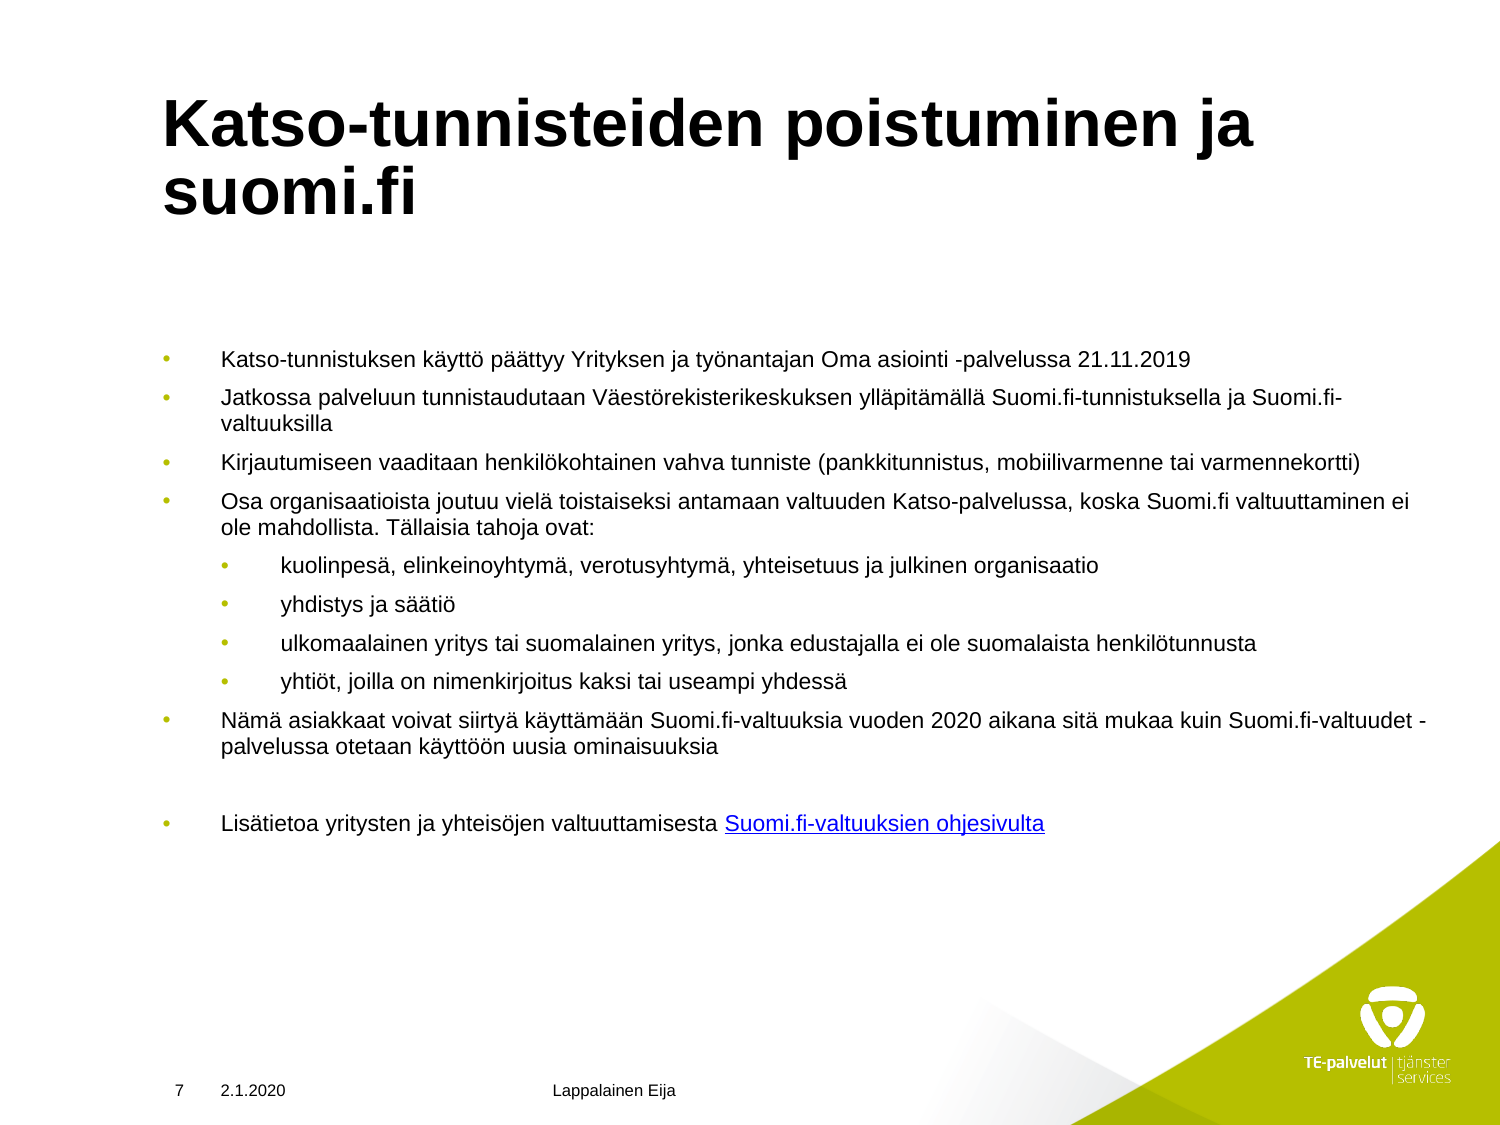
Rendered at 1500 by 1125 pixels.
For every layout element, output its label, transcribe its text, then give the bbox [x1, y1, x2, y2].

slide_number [184, 1073, 322, 1106]
slide_number 7 [123, 1073, 184, 1106]
title Katso-tunnisteiden poistuminen ja suomi.fi [147, 84, 1447, 268]
picture [708, 787, 1500, 1125]
list Katso-tunnistuksen käyttö päättyy Yrityksen ja työnantajan Oma asiointi -palvelussa 21.11.2019 Jatkossa palveluun tunnistaudutaan Väestörekisterikeskuksen ylläpitämällä Suomi.fi-tunnistuksella ja Suomi.fi-valtuuksilla Kirjautumiseen vaaditaan henkilökohtainen vahva tunniste (pankkitunnistus, mobiilivarmenne tai varmennekortti) Osa organisaatioista joutuu vielä toistaiseksi antamaan valtuuden Katso-palvelussa, koska Suomi.fi valtuuttaminen ei ole mahdollista. Tällaisia tahoja ovat: kuolinpesä, elinkeinoyhtymä, verotusyhtymä, yhteisetuus ja julkinen organisaatio yhdistys ja säätiö ulkomaalainen yritys tai suomalainen yritys, jonka edustajalla ei ole suomalaista henkilötunnusta yhtiöt, joilla on nimenkirjoitus kaksi tai useampi yhdessä Nämä asiakkaat voivat siirtyä käyttämään Suomi.fi-valtuuksia vuoden 2020 aikana sitä mukaa kuin Suomi.fi-valtuudet -palvelussa otetaan käyttöön uusia ominaisuuksia Lisätietoa yritysten ja yhteisöjen valtuuttamisesta Suomi.fi-valtuuksien ohjesivulta [147, 298, 1447, 1005]
footer Lappalainen Eija [322, 1073, 907, 1106]
